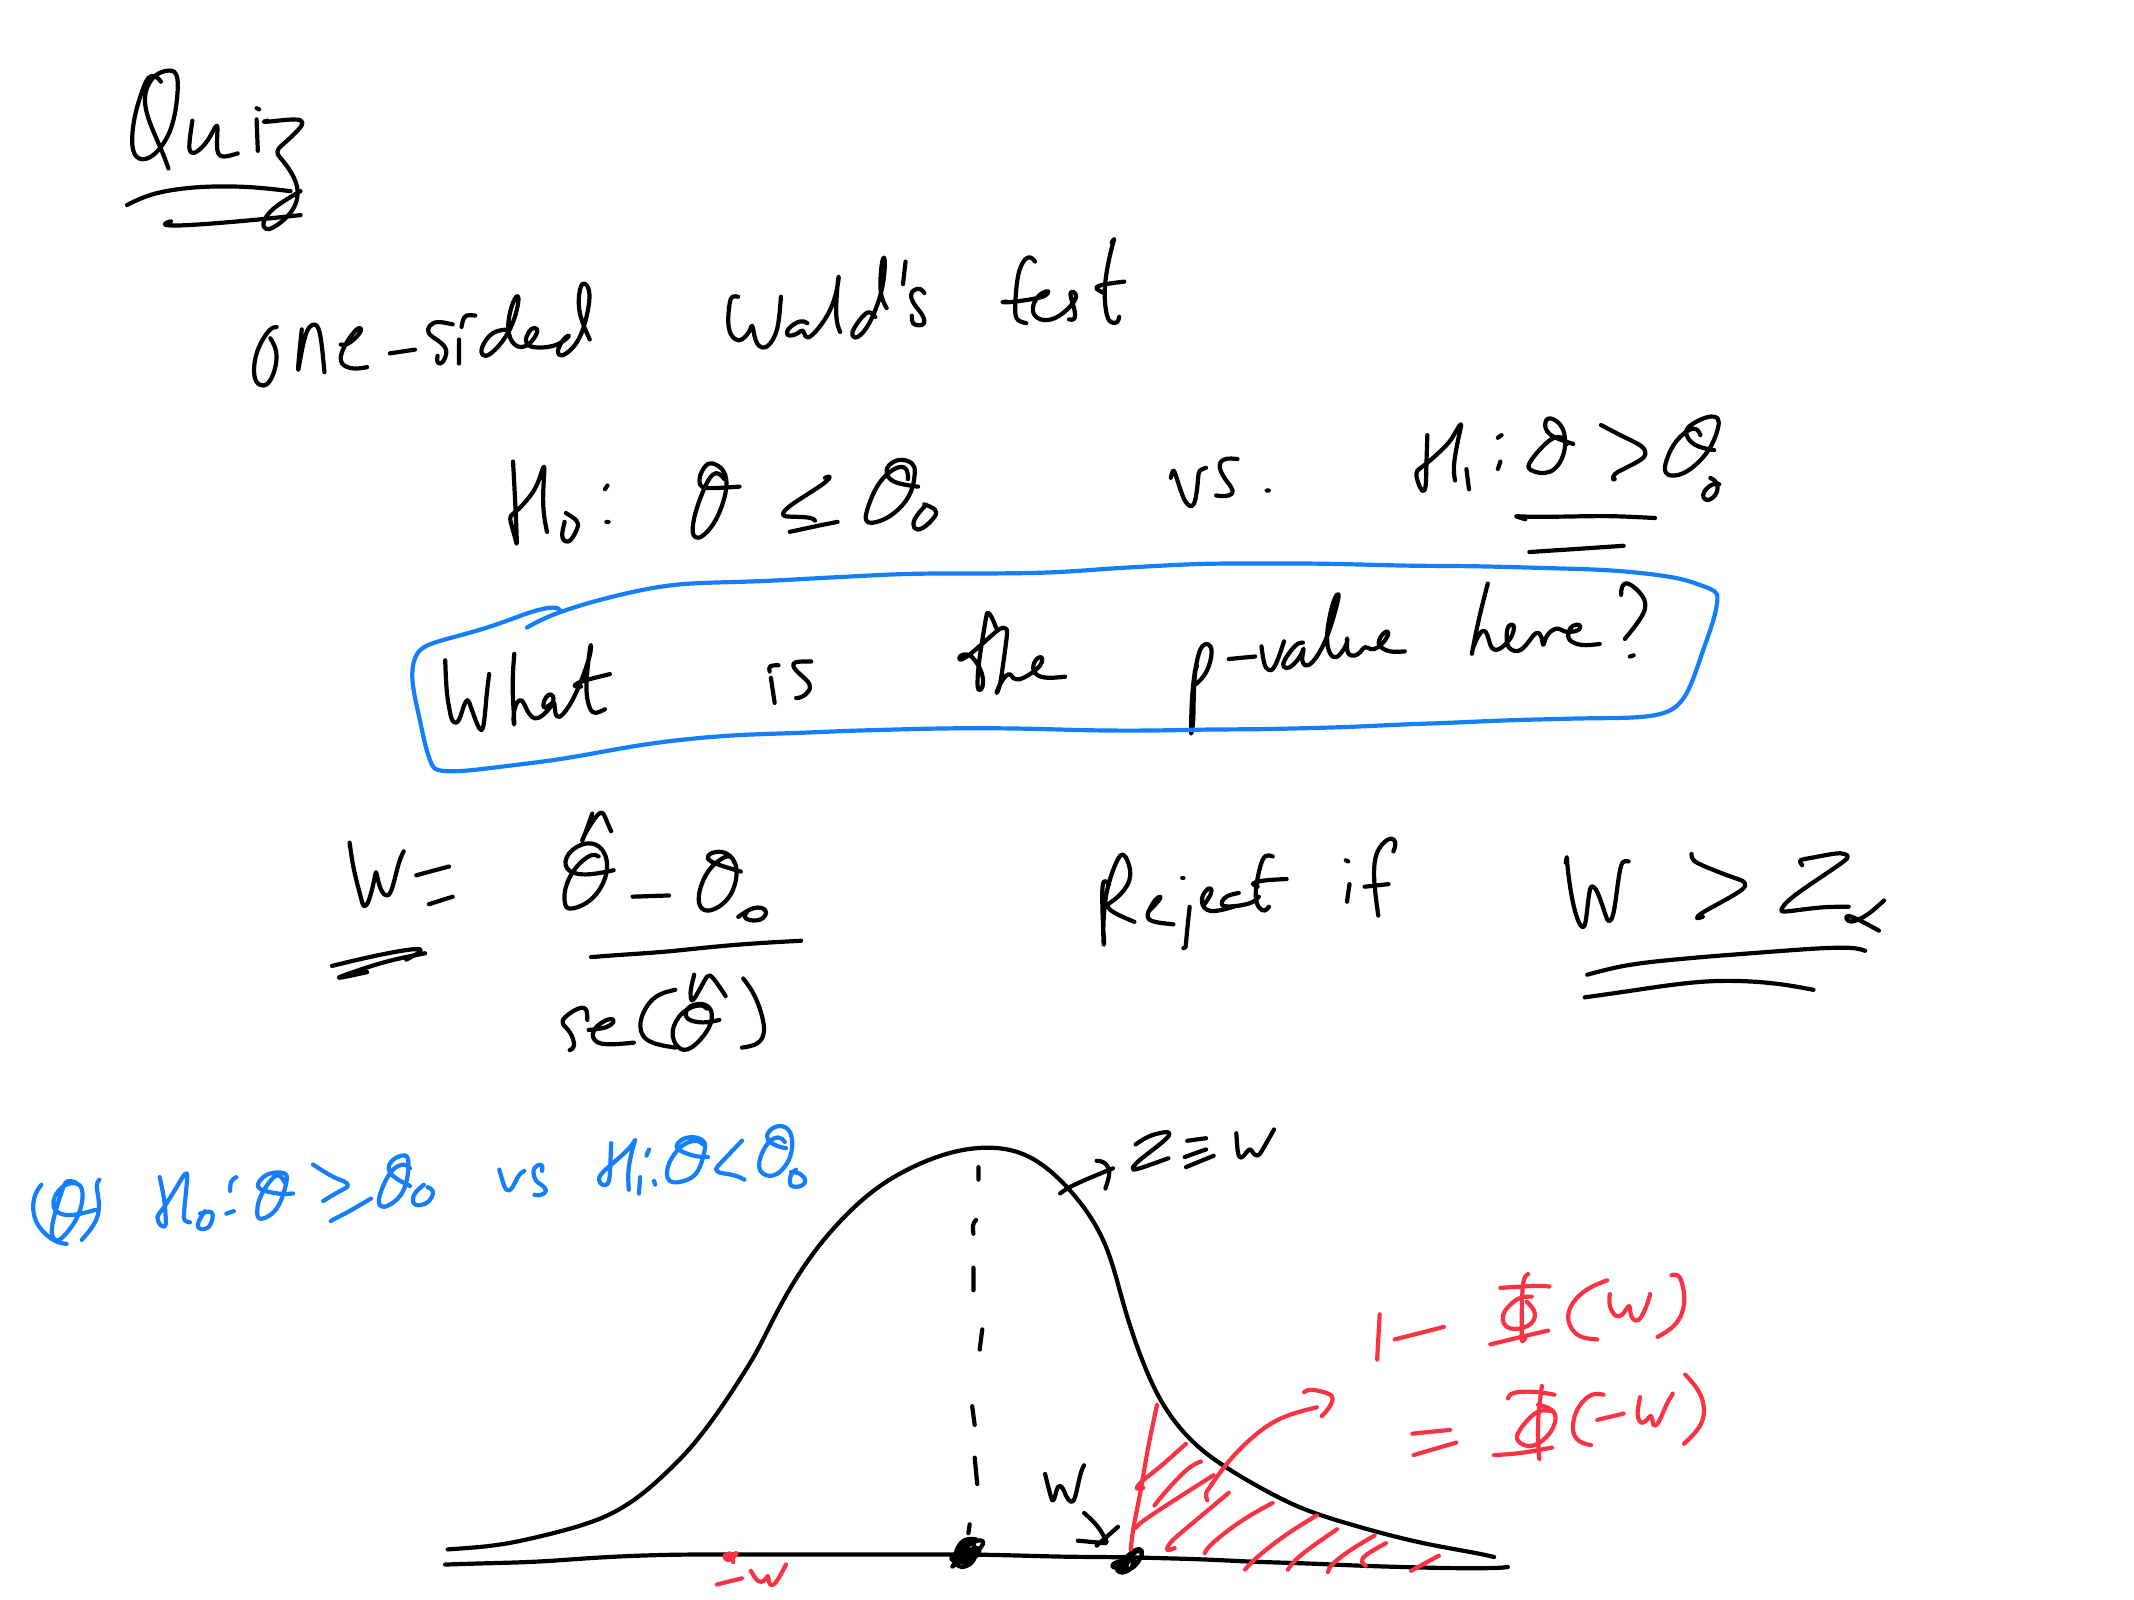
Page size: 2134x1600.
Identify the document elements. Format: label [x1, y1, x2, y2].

text_box [444, 1125, 1705, 1586]
text_box [32, 70, 1885, 1245]
